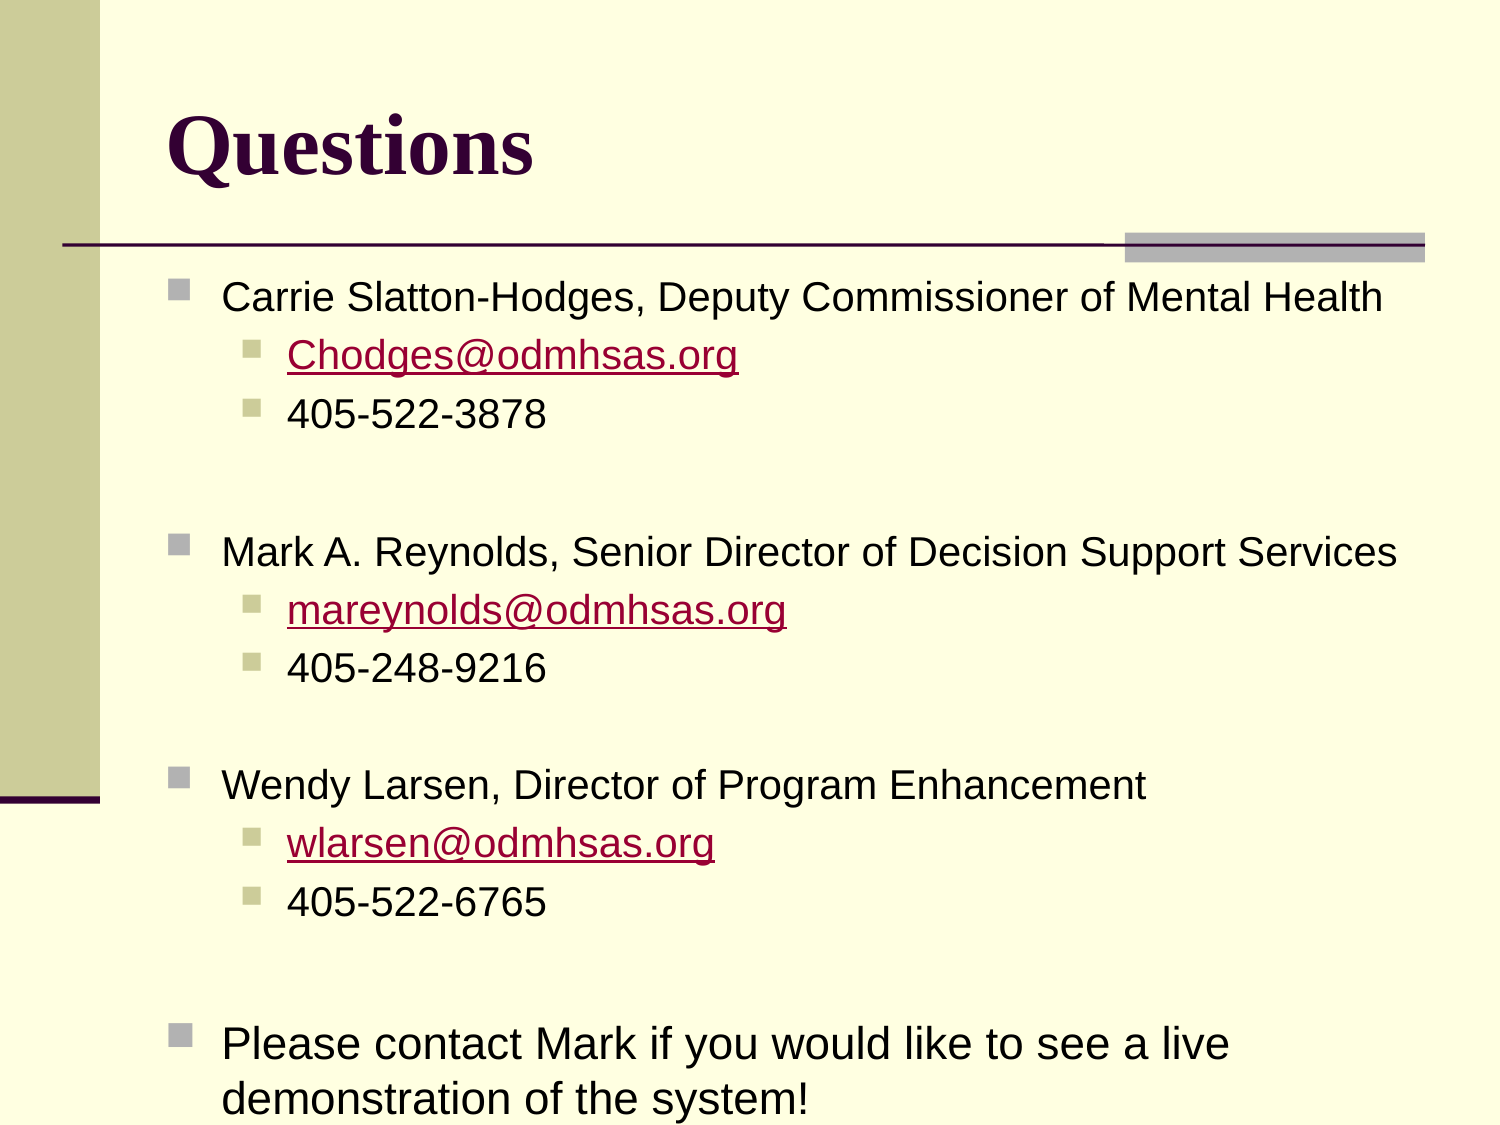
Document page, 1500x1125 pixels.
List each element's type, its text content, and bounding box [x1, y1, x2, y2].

title Questions [149, 45, 1426, 234]
list Carrie Slatton-Hodges, Deputy Commissioner of Mental Health Chodges@odmhsas.org 405-522-3878 Mark A. Reynolds, Senior Director of Decision Support Services mareynolds@odmhsas.org 405-248-9216 Wendy Larsen, Director of Program Enhancement wlarsen@odmhsas.org 405-522-6765 Please contact Mark if you would like to see a live demonstration of the system! [149, 262, 1426, 1006]
